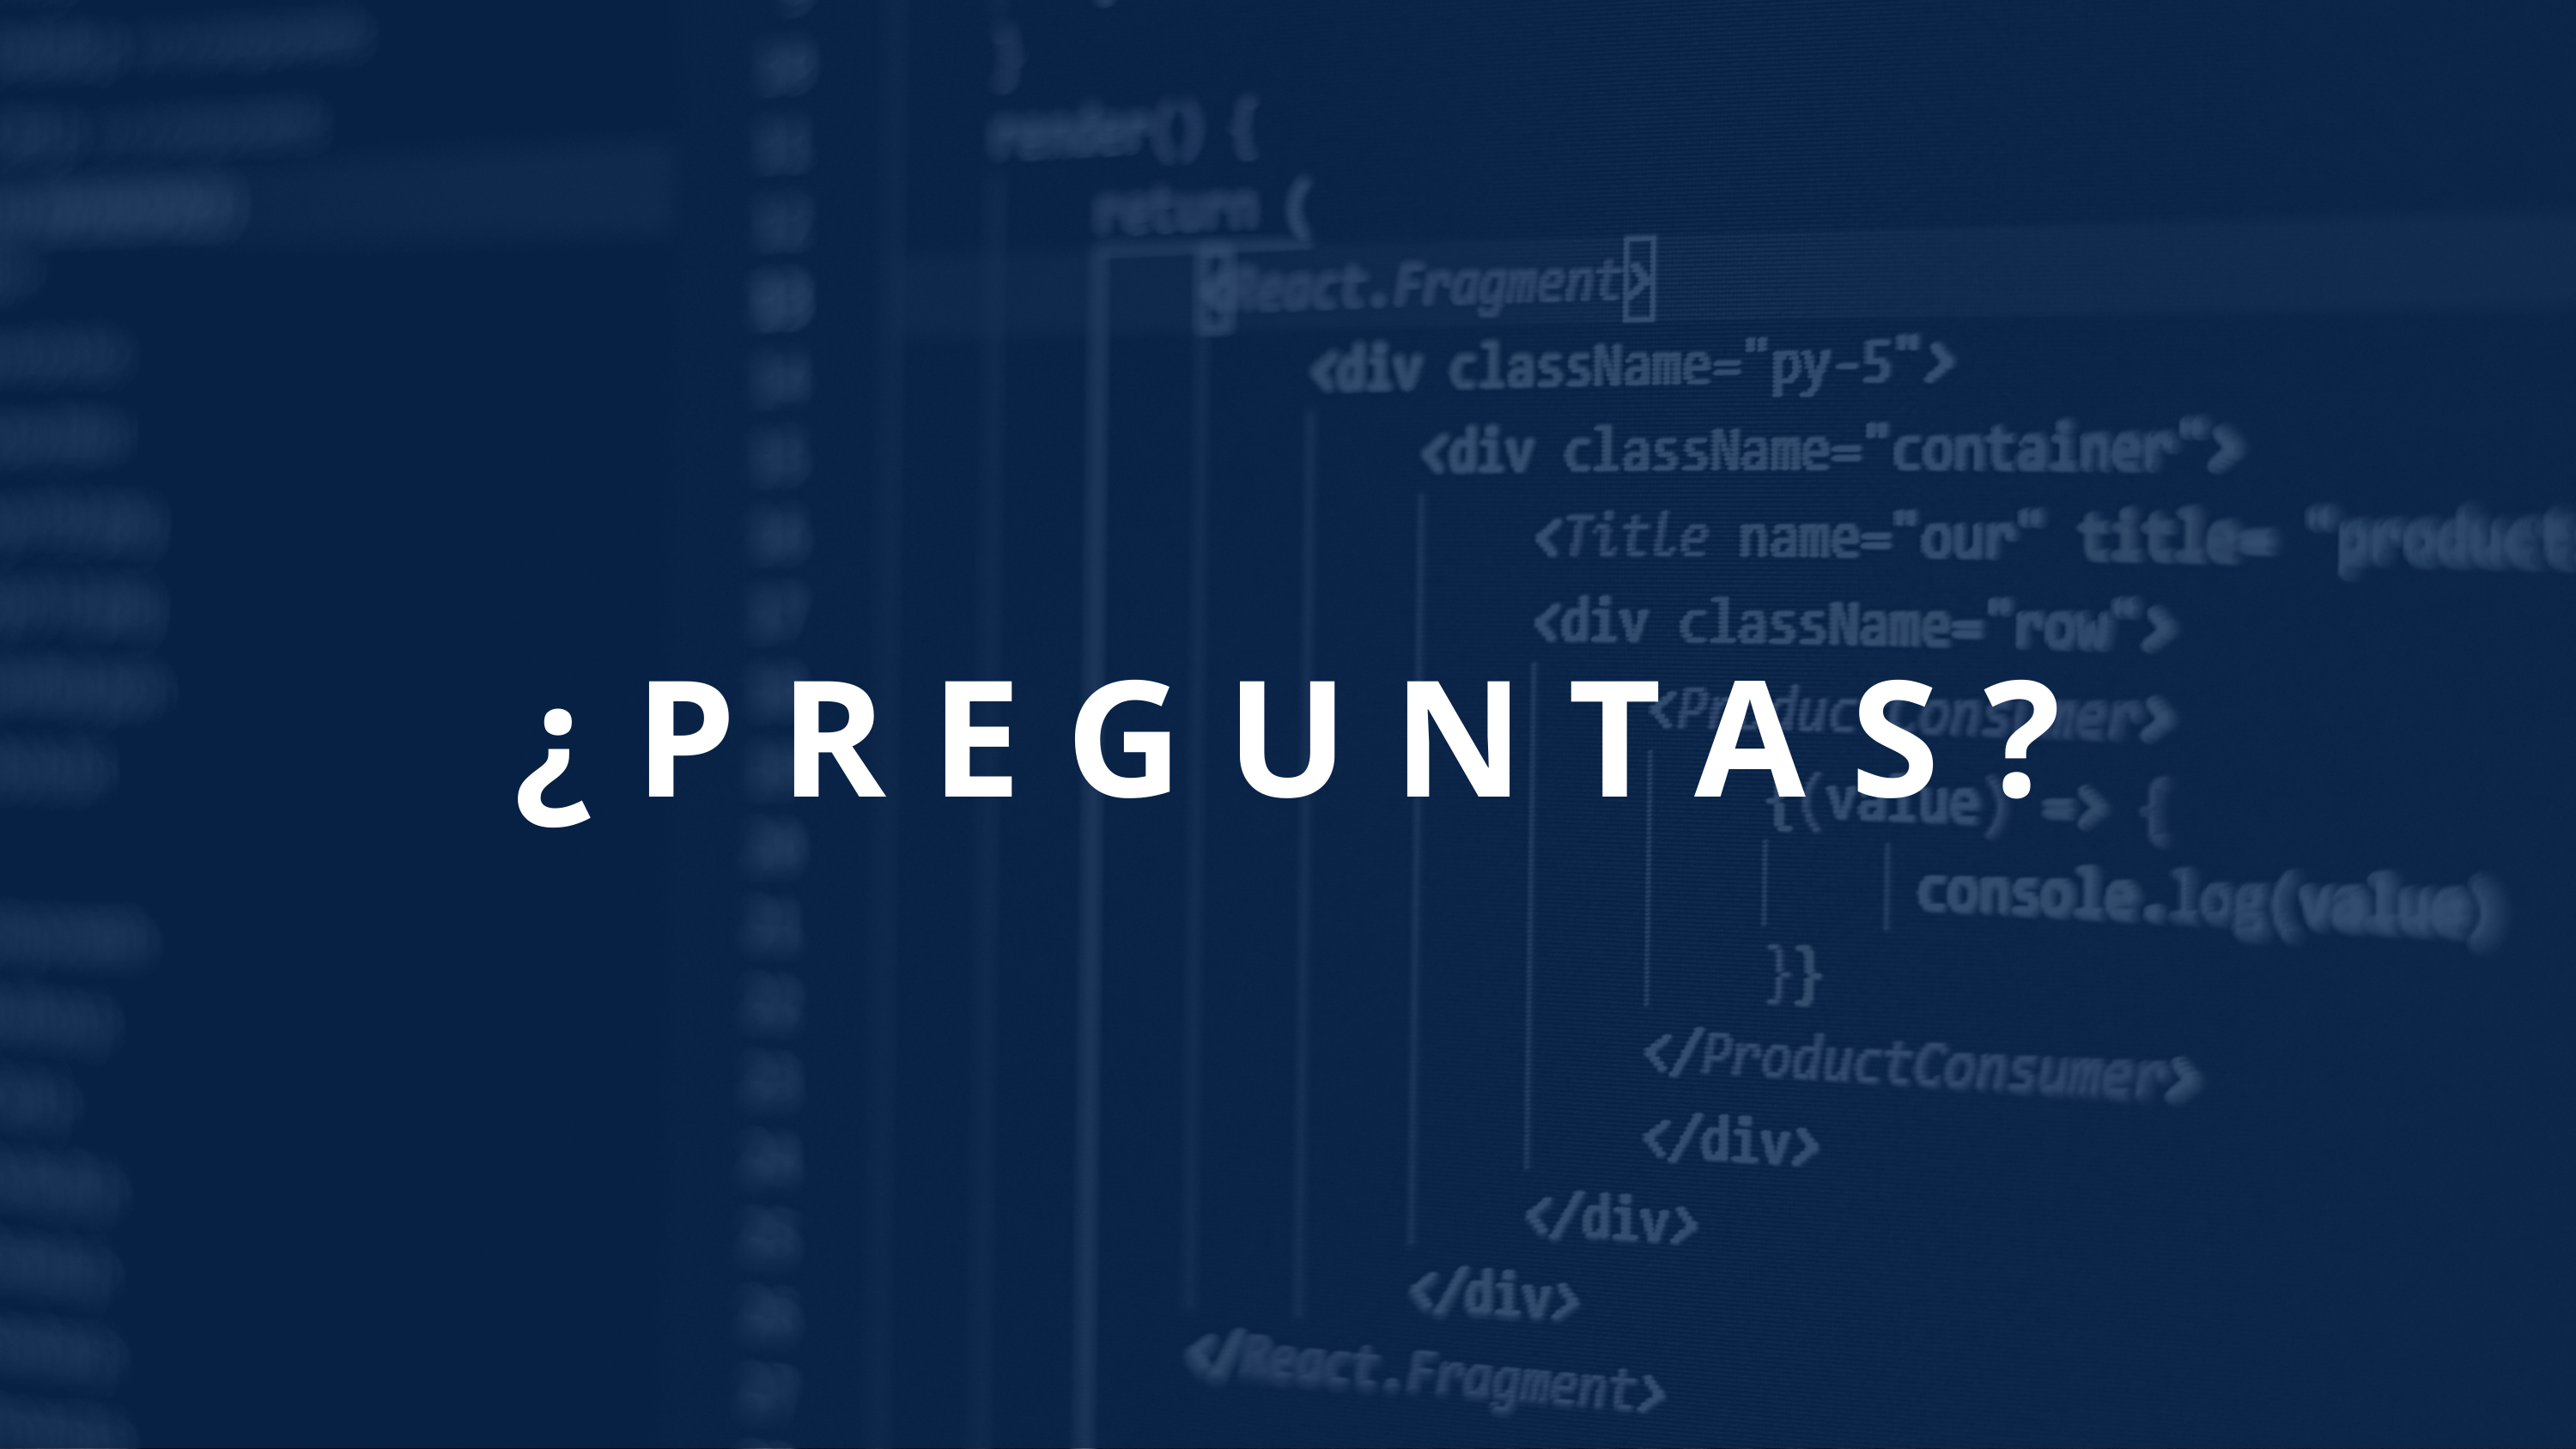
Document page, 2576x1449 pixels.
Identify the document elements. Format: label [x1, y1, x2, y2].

text_box [0, 0, 2576, 1449]
